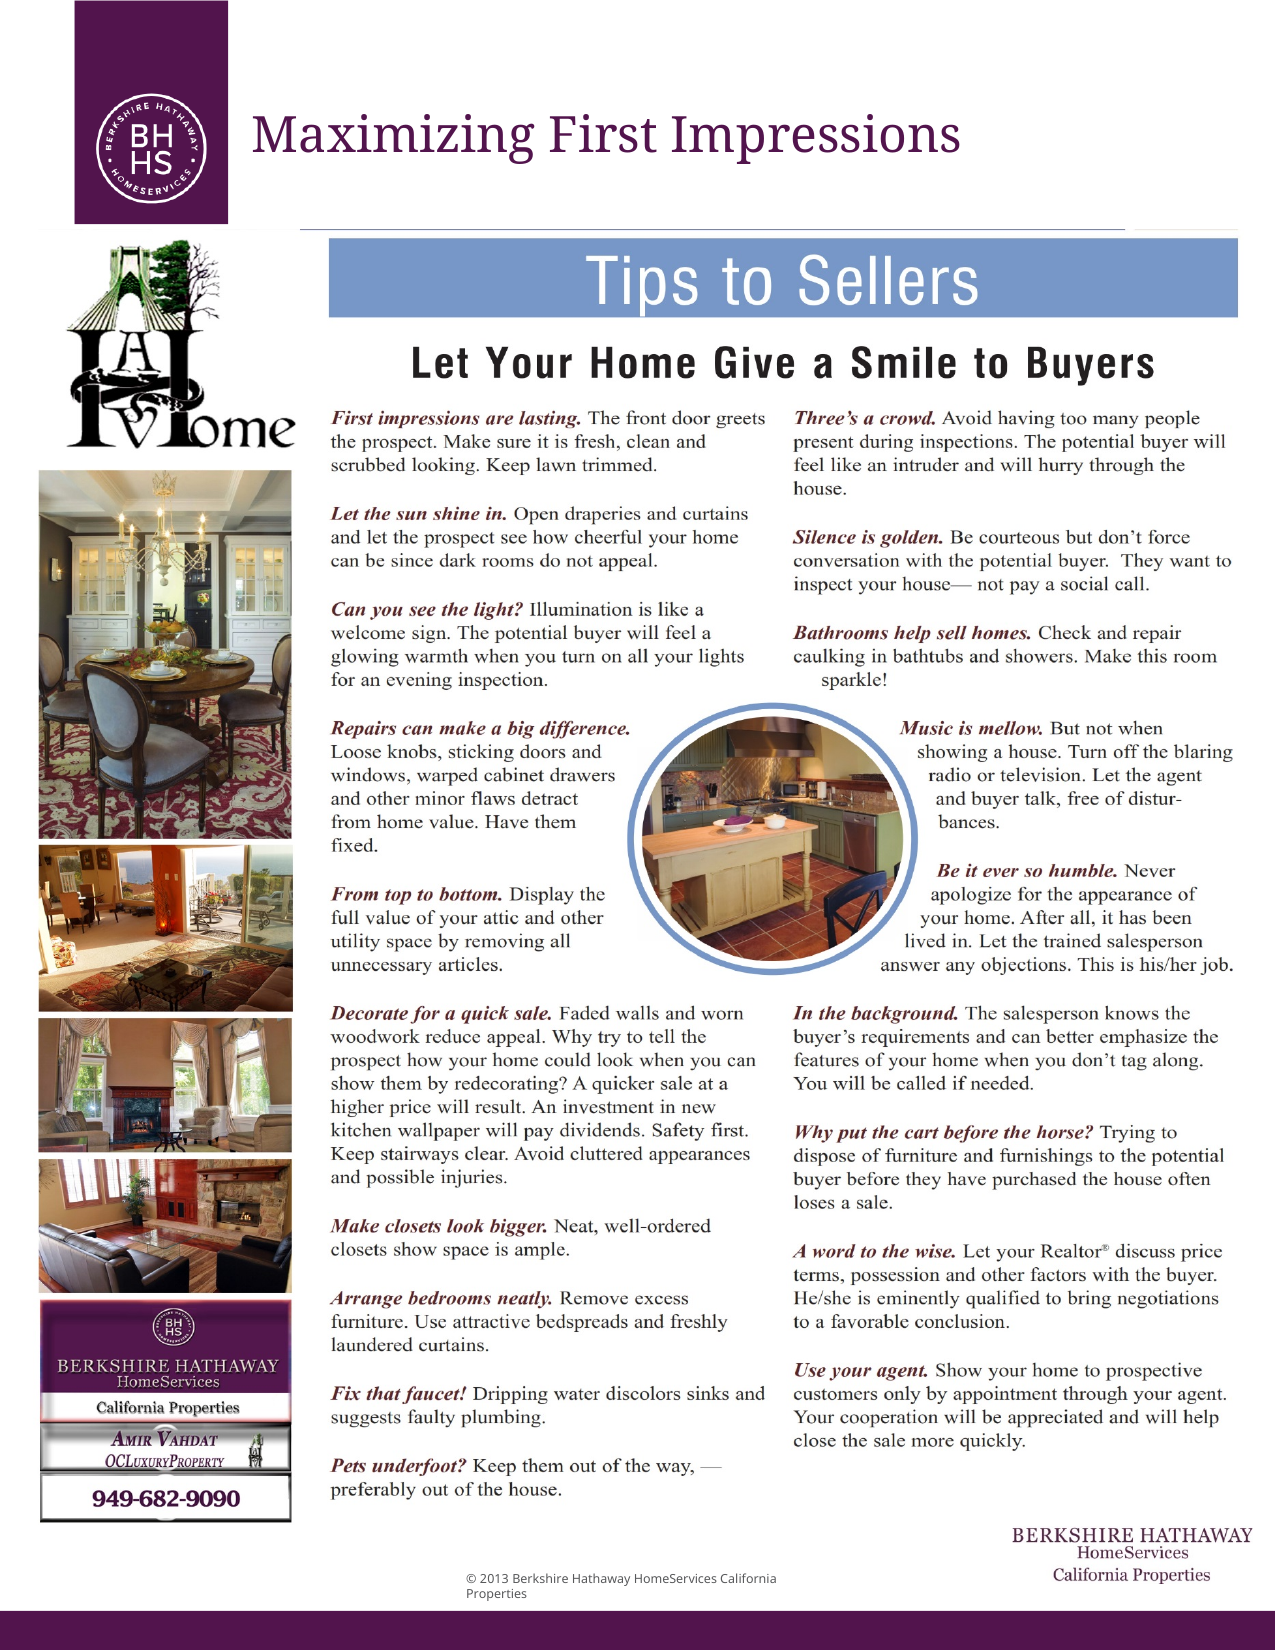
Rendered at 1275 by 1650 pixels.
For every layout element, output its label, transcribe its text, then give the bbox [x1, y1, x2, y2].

text_box Maximizing First Impressions [65, 75, 1210, 198]
picture [73, 0, 229, 75]
text_box © 2013 Berkshire Hathaway HomeServices California Properties [464, 1571, 808, 1589]
picture [73, 198, 229, 225]
picture [0, 229, 1275, 1643]
